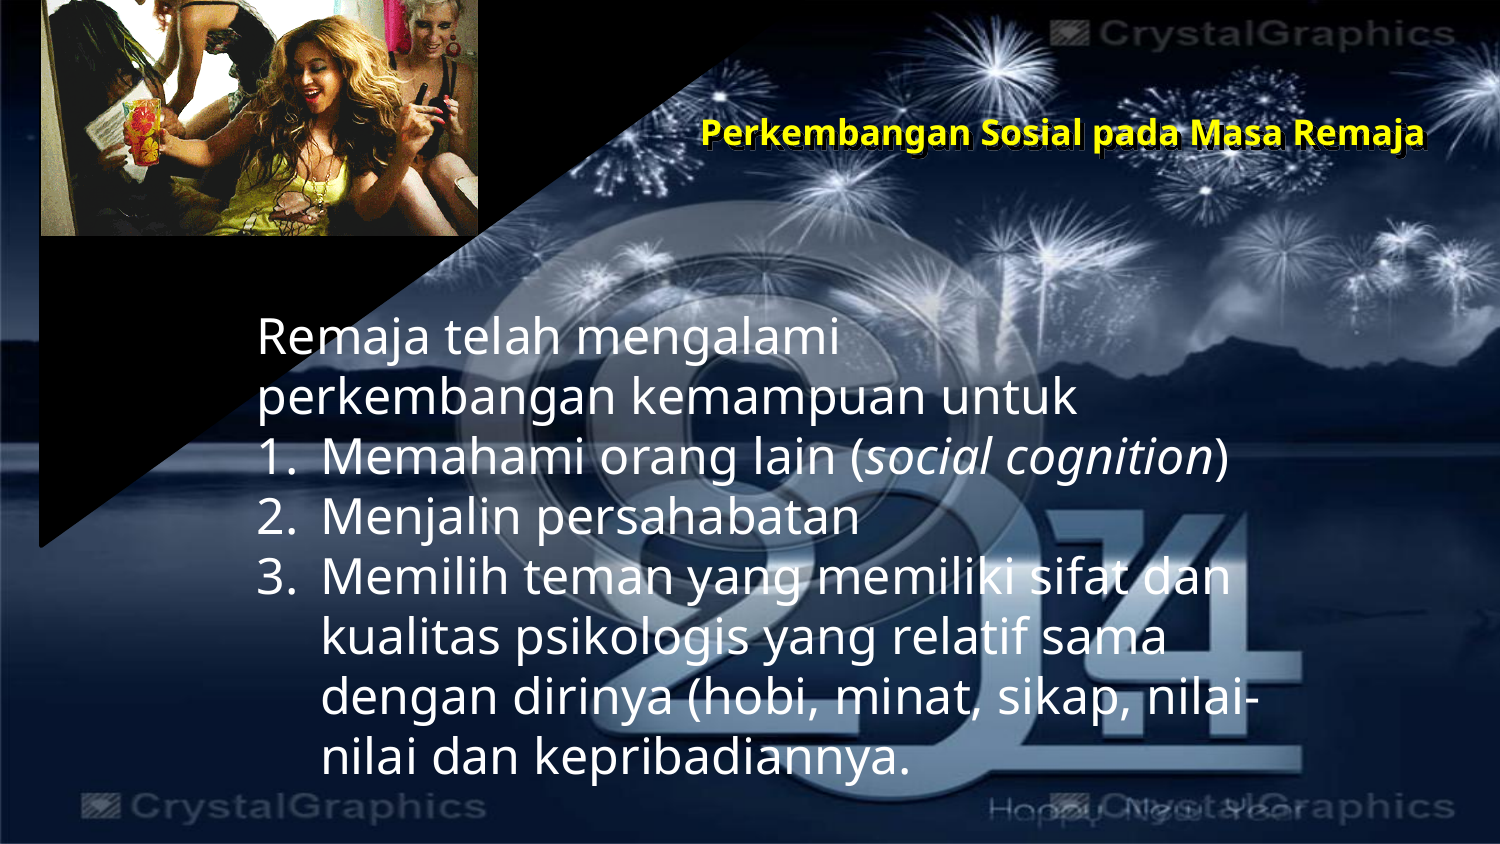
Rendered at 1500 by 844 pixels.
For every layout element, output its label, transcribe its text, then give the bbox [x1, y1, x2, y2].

title Perkembangan Sosial pada Masa Remaja [667, 102, 1459, 198]
text_box [39, 243, 466, 548]
text_box Remaja telah mengalami perkembangan kemampuan untuk Memahami orang lain (social cognition) Menjalin persahabatan Memilih teman yang memiliki sifat dan kualitas psikologis yang relatif sama dengan dirinya (hobi, minat, sikap, nilai-nilai dan kepribadiannya. [242, 296, 1326, 792]
picture [0, 0, 1500, 844]
text_box [480, 0, 805, 232]
